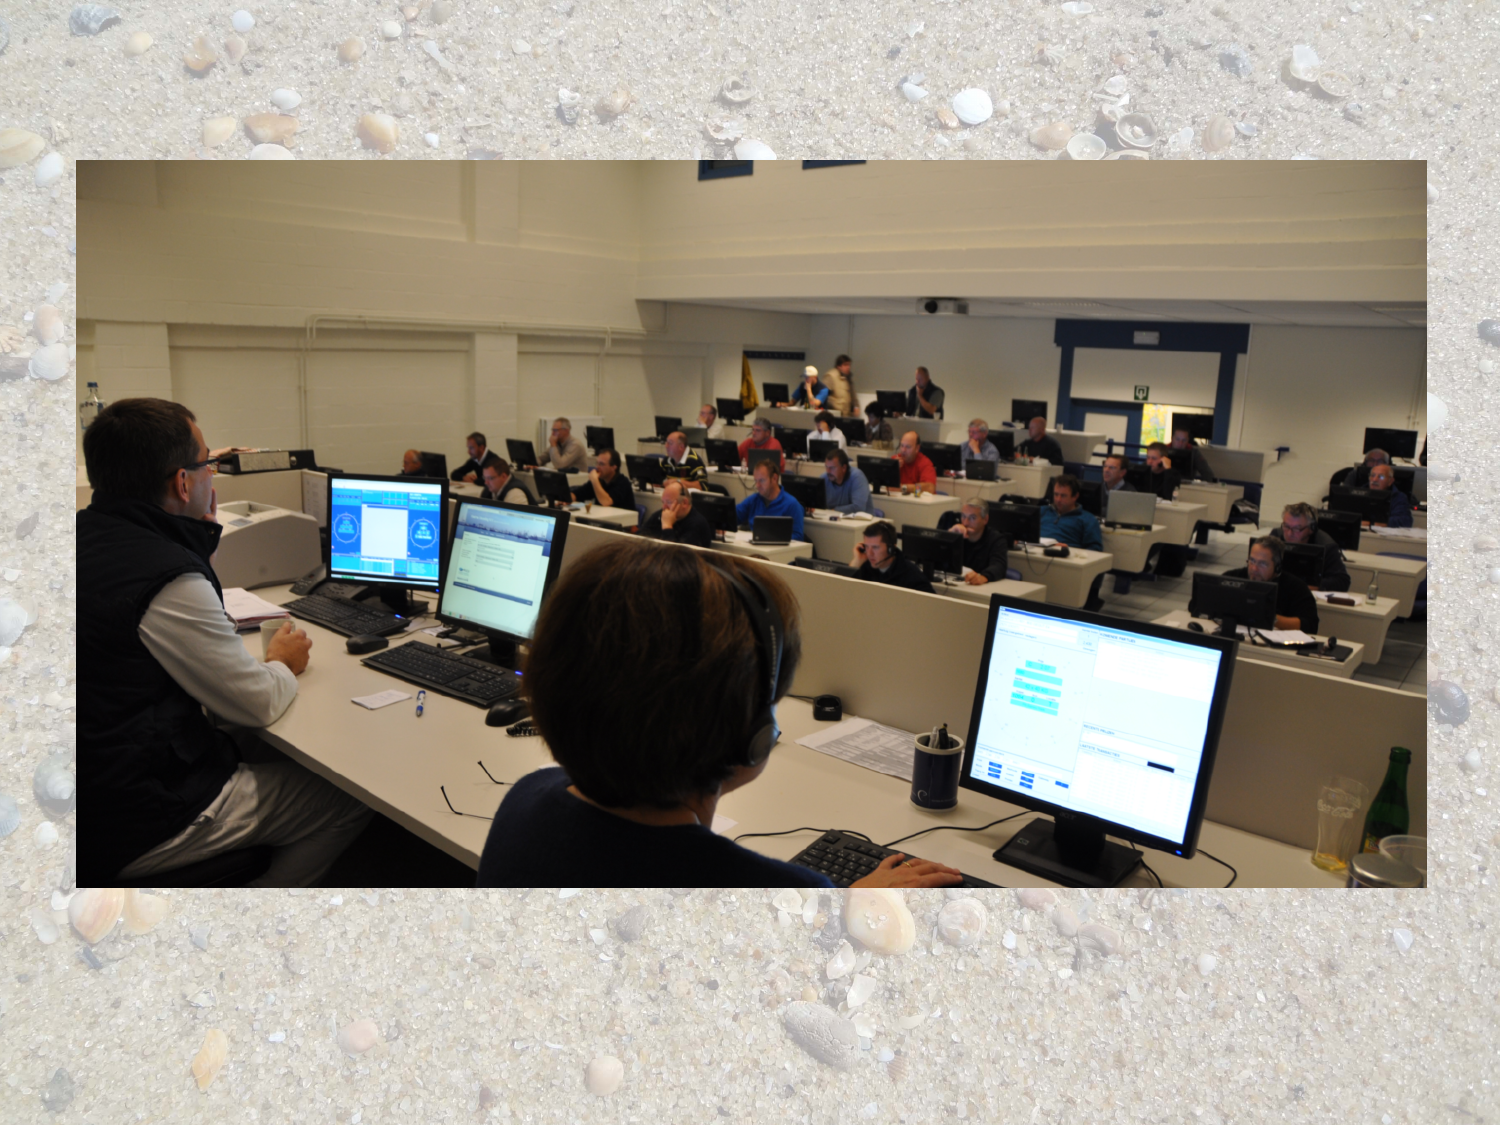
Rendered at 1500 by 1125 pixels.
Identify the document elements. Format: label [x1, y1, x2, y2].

picture [0, 0, 1500, 1125]
list [76, 160, 1427, 888]
